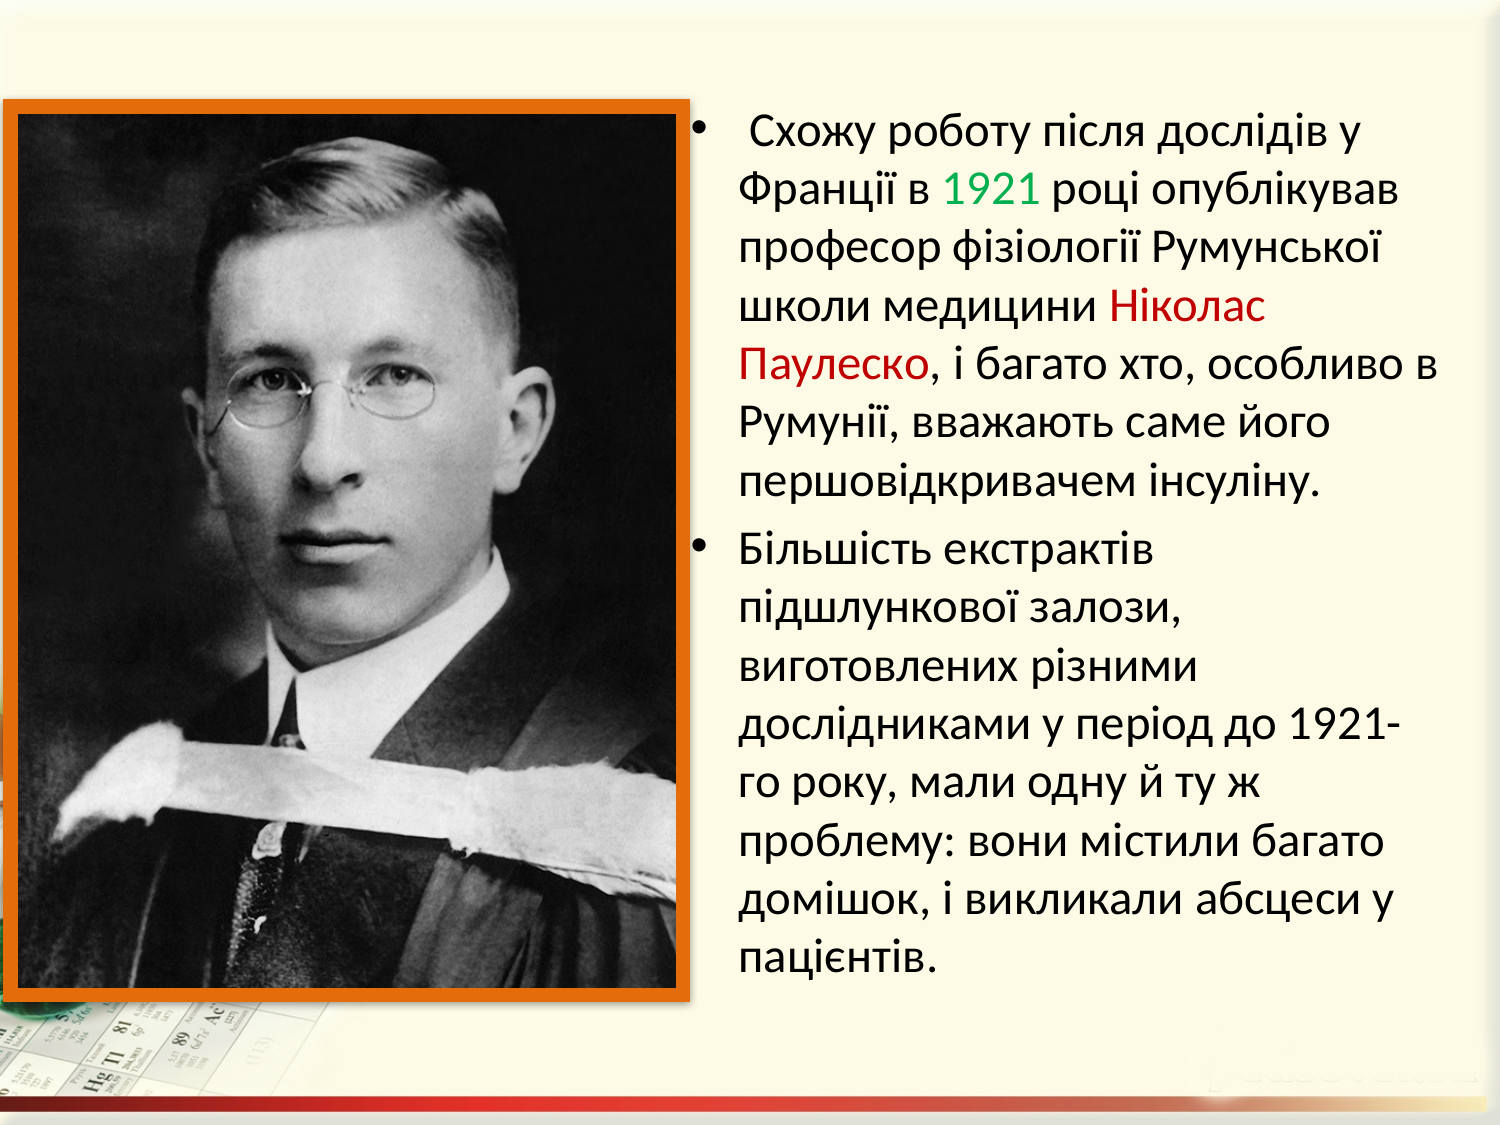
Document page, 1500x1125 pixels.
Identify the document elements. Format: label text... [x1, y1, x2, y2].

picture [0, 0, 1500, 1125]
list Схожу роботу після дослідів у Франції в 1921 році опублікував професор фізіології Румунської школи медицини Ніколас Паулеско, і багато хто, особливо в Румунії, вважають саме його першовідкривачем інсуліну. Більшість екстрактів підшлункової залози, виготовлених різними дослідниками у період до 1921-го року, мали одну й ту ж проблему: вони містили багато домішок, і викликали абсцеси у пацієнтів. [675, 90, 1457, 994]
